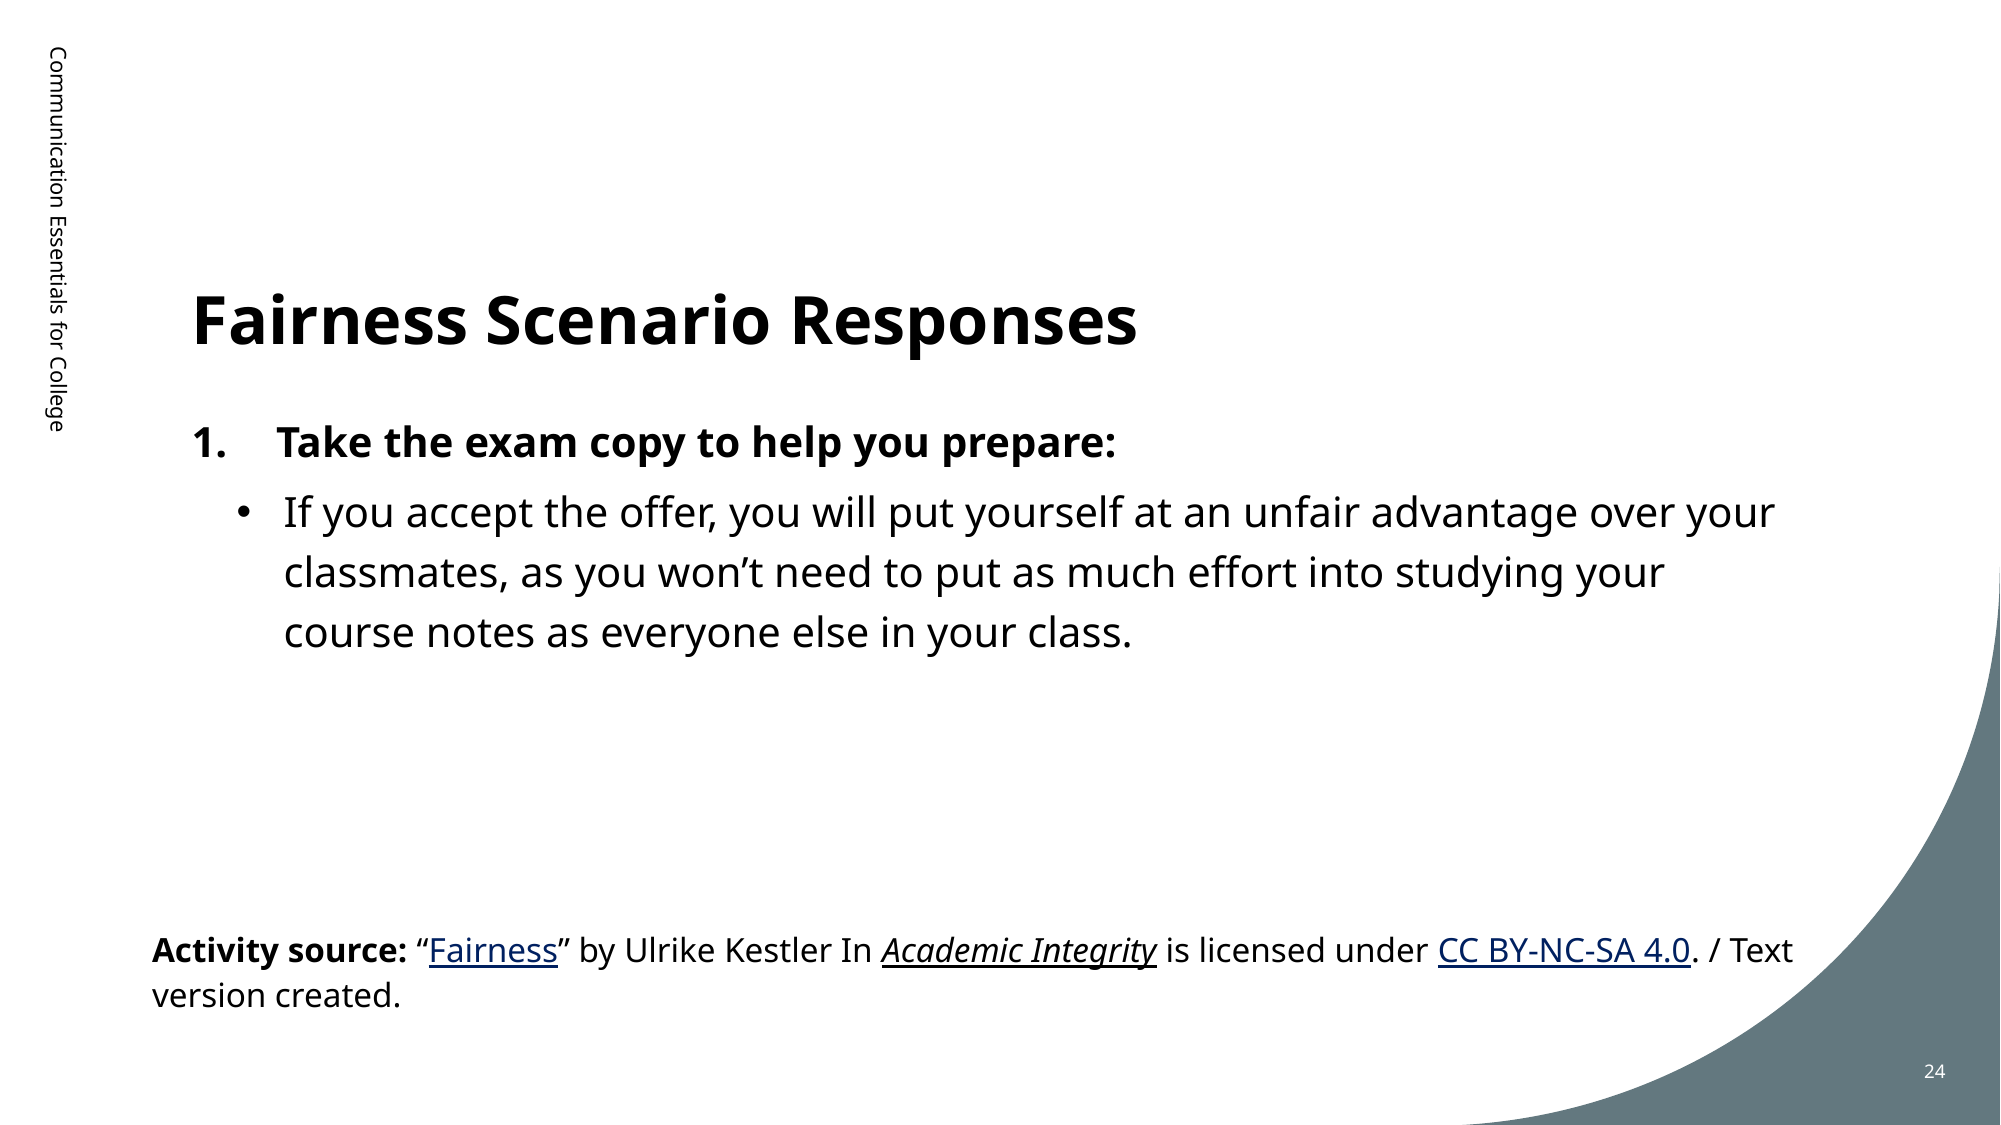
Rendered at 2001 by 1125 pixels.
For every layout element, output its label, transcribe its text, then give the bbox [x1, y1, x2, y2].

text_box Activity source: “Fairness” by Ulrike Kestler In Academic Integrity is licensed under CC BY-NC-SA 4.0. / Text version created. [137, 921, 1863, 1022]
list Take the exam copy to help you prepare: If you accept the offer, you will put yourself at an unfair advantage over your classmates, as you won’t need to put as much effort into studying your course notes as everyone else in your class. [176, 398, 1809, 921]
slide_number 24 [1893, 1042, 1961, 1103]
footer Communication Essentials for College [20, 31, 80, 661]
title Fairness Scenario Responses [176, 118, 1809, 366]
